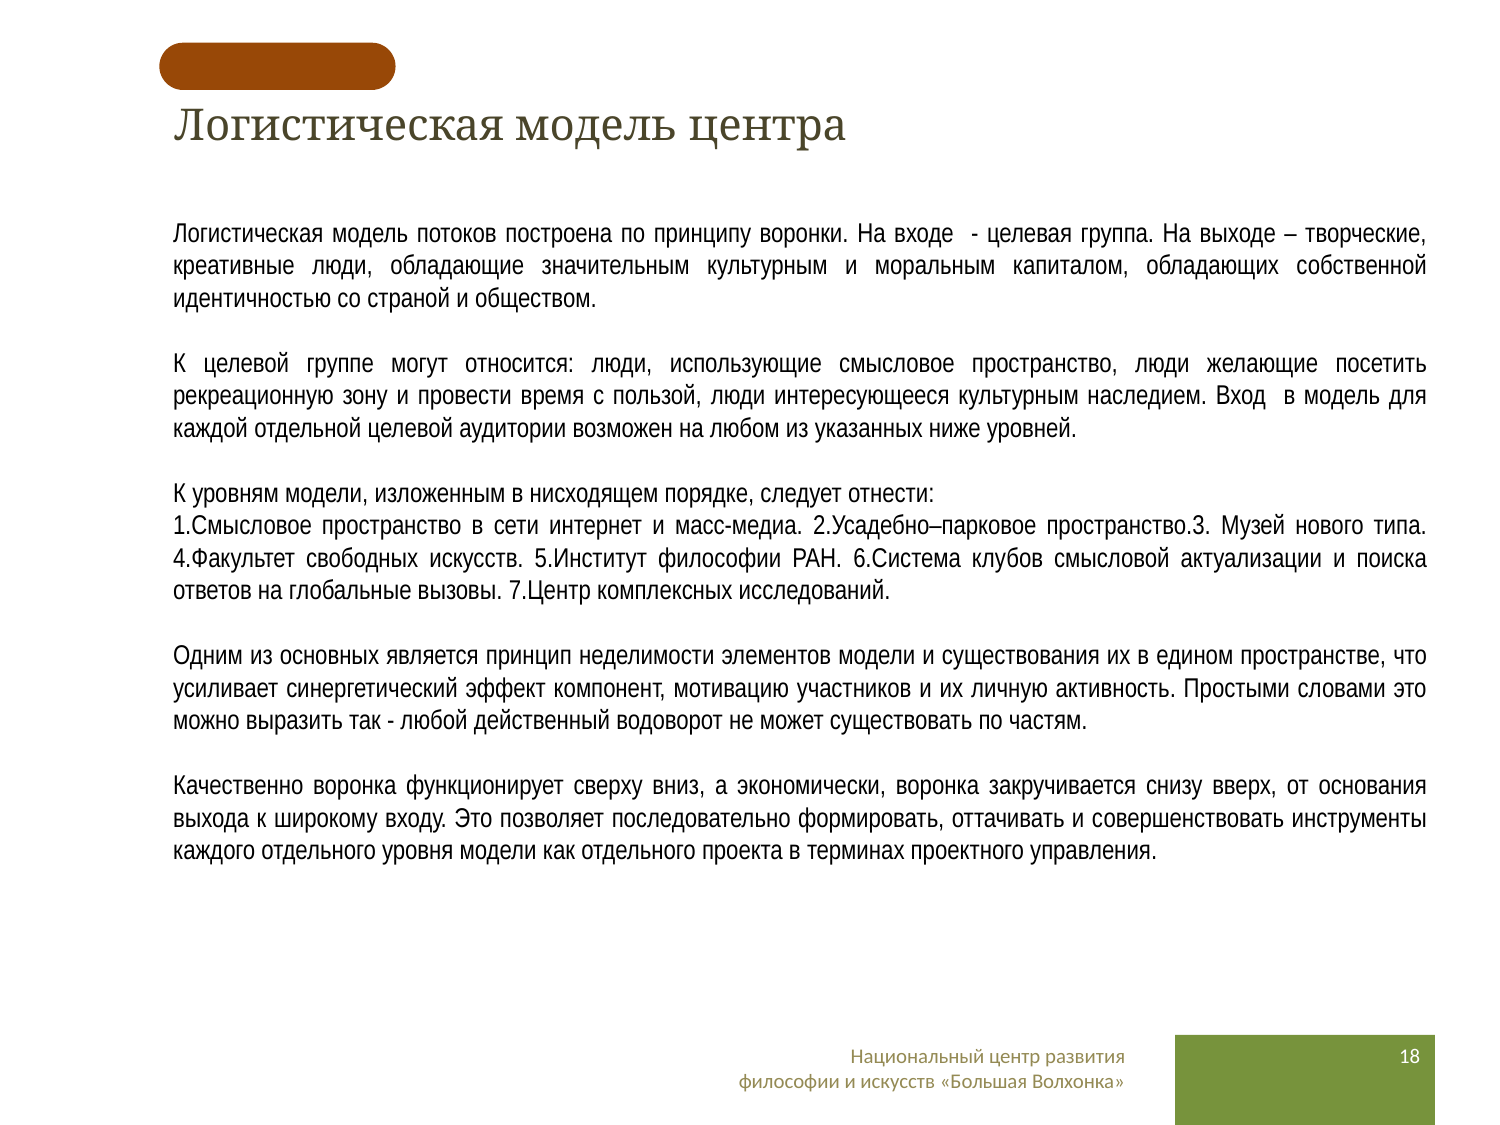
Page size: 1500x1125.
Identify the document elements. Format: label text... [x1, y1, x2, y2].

text_box Логистическая модель потоков построена по принципу воронки. На входе - целевая группа. На выходе – творческие, креативные люди, обладающие значительным культурным и моральным капиталом, обладающих собственной идентичностью со страной и обществом. К целевой группе могут относится: люди, использующие смысловое пространство, люди желающие посетить рекреационную зону и провести время с пользой, люди интересующееся культурным наследием. Вход в модель для каждой отдельной целевой аудитории возможен на любом из указанных ниже уровней. К уровням модели, изложенным в нисходящем порядке, следует отнести: 1.Смысловое пространство в сети интернет и масс-медиа. 2.Усадебно–парковое пространство.3. Музей нового типа. 4.Факультет свободных искусств. 5.Институт философии РАН. 6.Система клубов смысловой актуализации и поиска ответов на глобальные вызовы. 7.Центр комплексных исследований. Одним из основных является принцип неделимости элементов модели и существования их в едином пространстве, что усиливает синергетический эффект компонент, мотивацию участников и их личную активность. Простыми словами это можно выразить так - любой действенный водоворот не может существовать по частям. Качественно воронка функционирует сверху вниз, а экономически, воронка закручивается снизу вверх, от основания выхода к широкому входу. Это позволяет последовательно формировать, оттачивать и совершенствовать инструменты каждого отдельного уровня модели как отдельного проекта в терминах проектного управления. [158, 207, 1442, 873]
title Логистическая модель центра [159, 89, 1436, 207]
text_box [157, 40, 398, 93]
